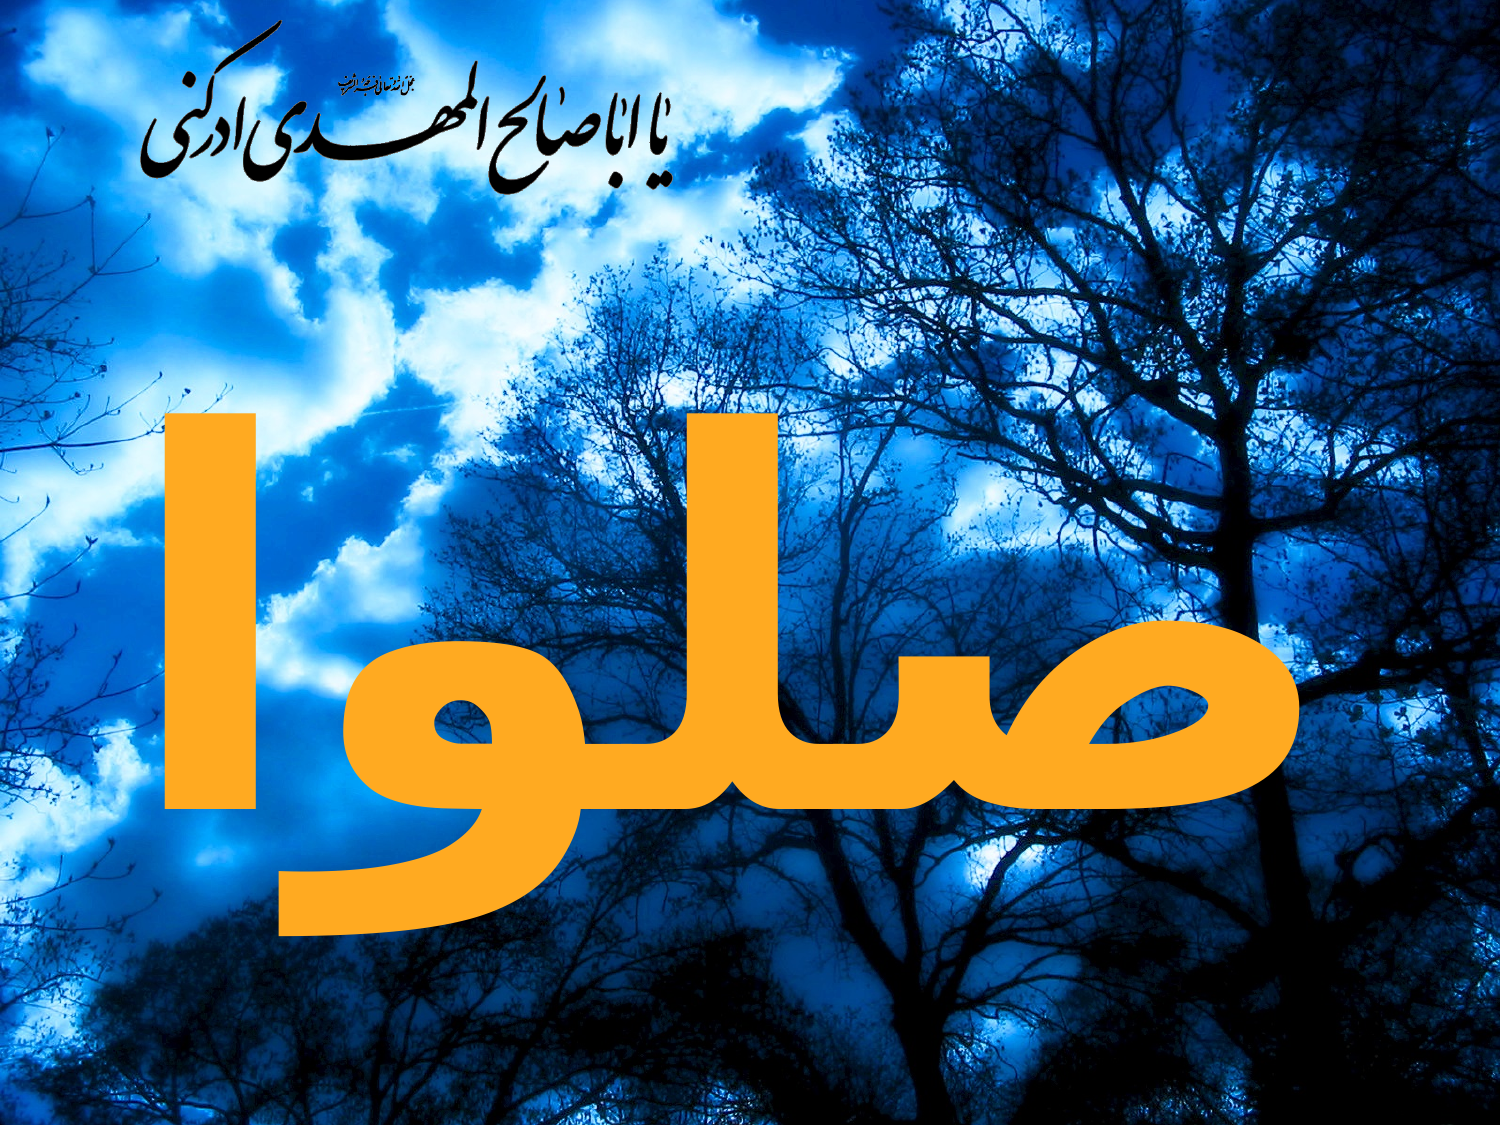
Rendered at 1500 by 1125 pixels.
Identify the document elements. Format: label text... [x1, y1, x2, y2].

picture [0, 0, 1500, 1125]
text_box صلوات [93, 281, 1371, 1125]
